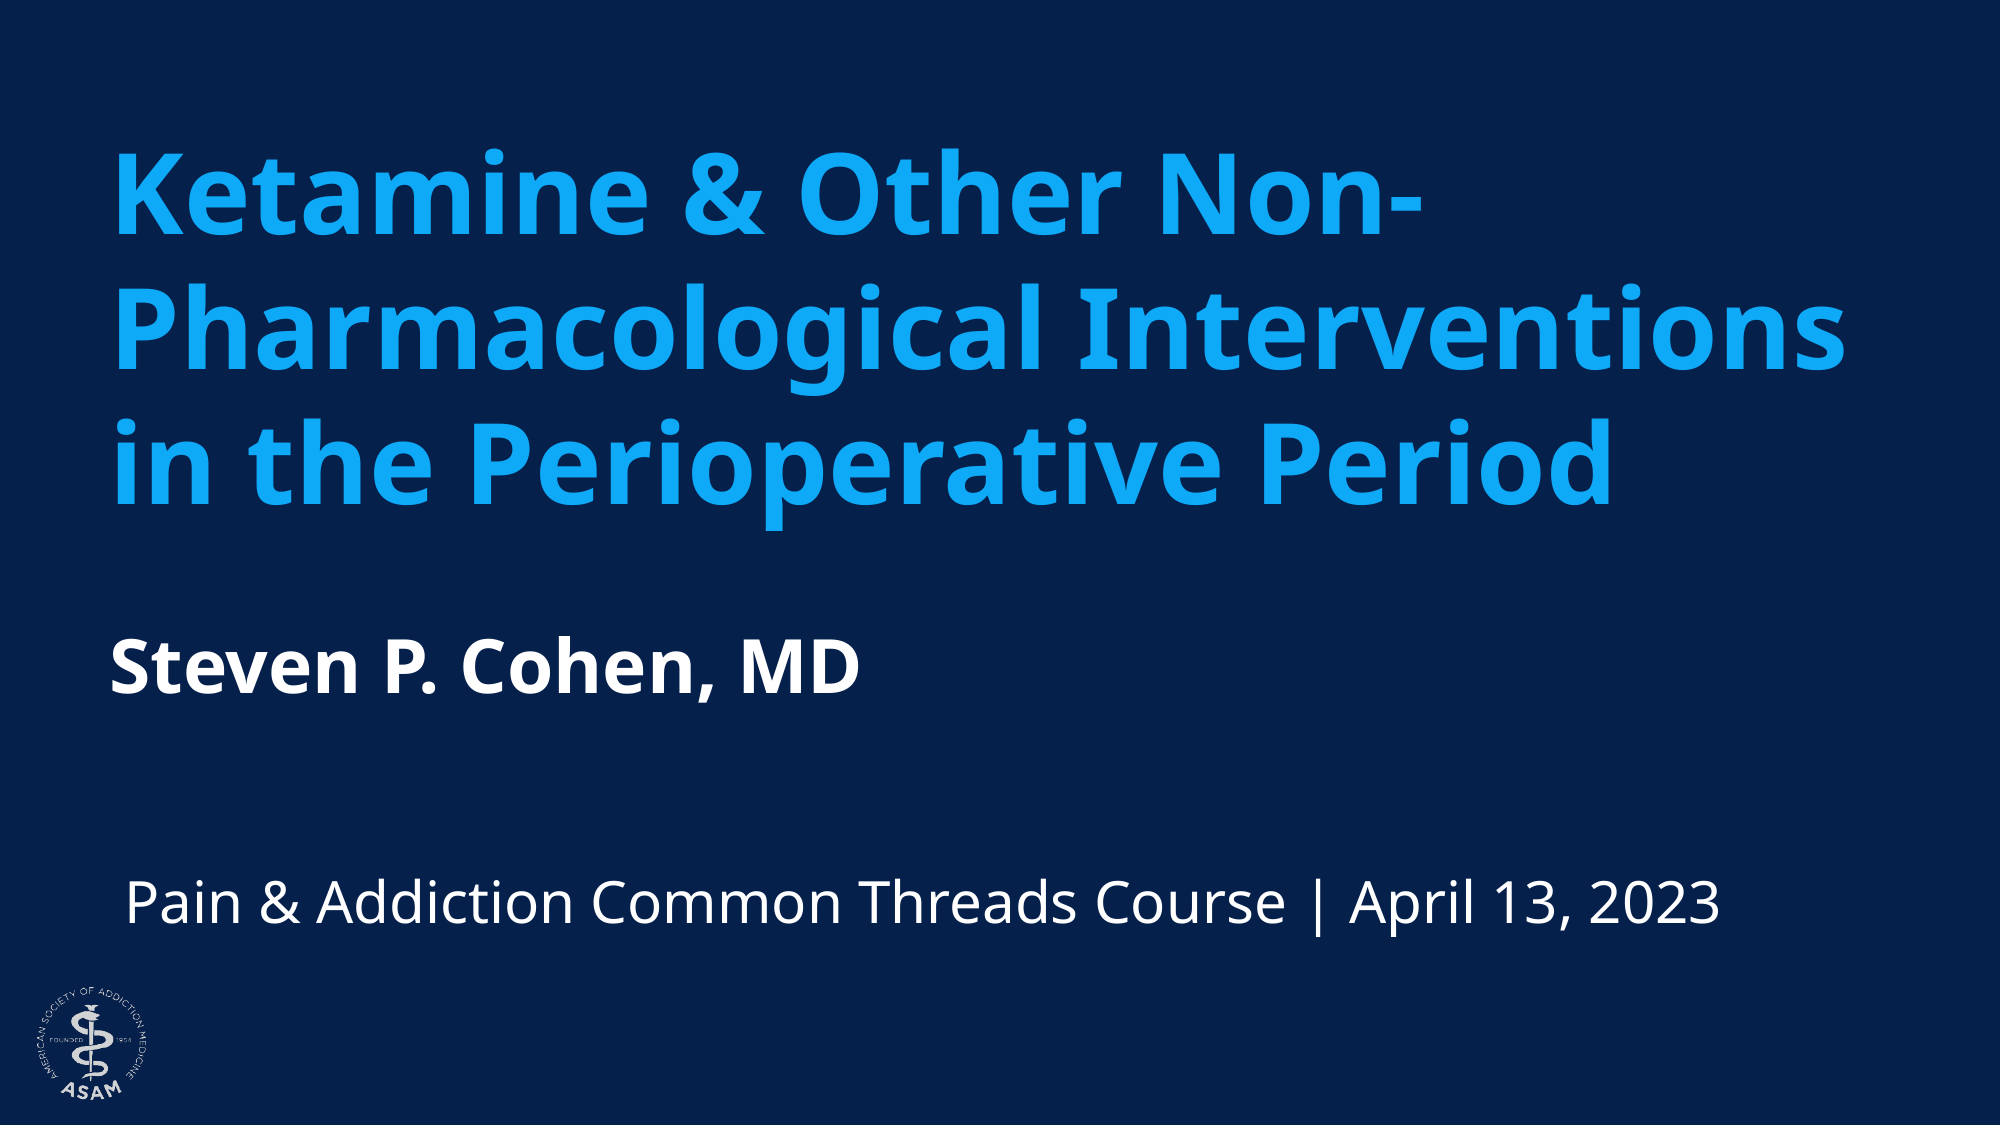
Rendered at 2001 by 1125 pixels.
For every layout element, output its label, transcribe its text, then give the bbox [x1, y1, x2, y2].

list Pain & Addiction Common Threads Course | April 13, 2023 [109, 825, 1910, 975]
subtitle Steven P. Cohen, MD [109, 615, 1910, 816]
picture [37, 987, 146, 1100]
title Ketamine & Other Non-Pharmacological Interventions in the Perioperative Period [109, 62, 1910, 588]
